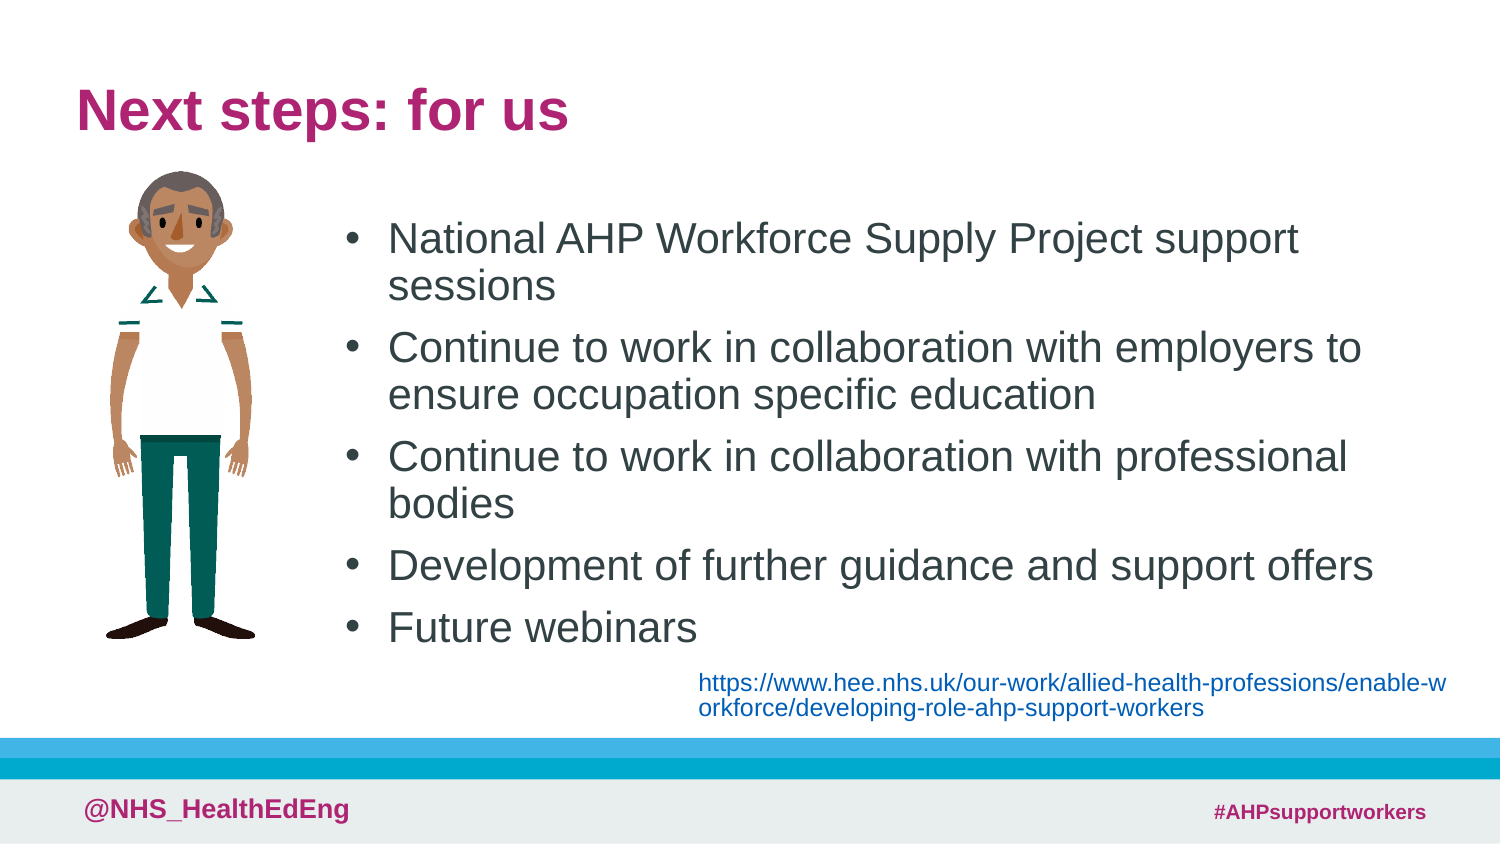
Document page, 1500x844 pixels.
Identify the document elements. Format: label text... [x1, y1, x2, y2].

title Next steps: for us [61, 72, 1356, 151]
text_box #AHPsupportworkers [1193, 791, 1486, 832]
text_box https://www.hee.nhs.uk/our-work/allied-health-professions/enable-workforce/developing-role-ahp-support-workers [683, 659, 1474, 735]
list National AHP Workforce Supply Project support sessions Continue to work in collaboration with employers to ensure occupation specific education Continue to work in collaboration with professional bodies Development of further guidance and support offers Future webinars [330, 208, 1447, 660]
picture [106, 171, 255, 639]
